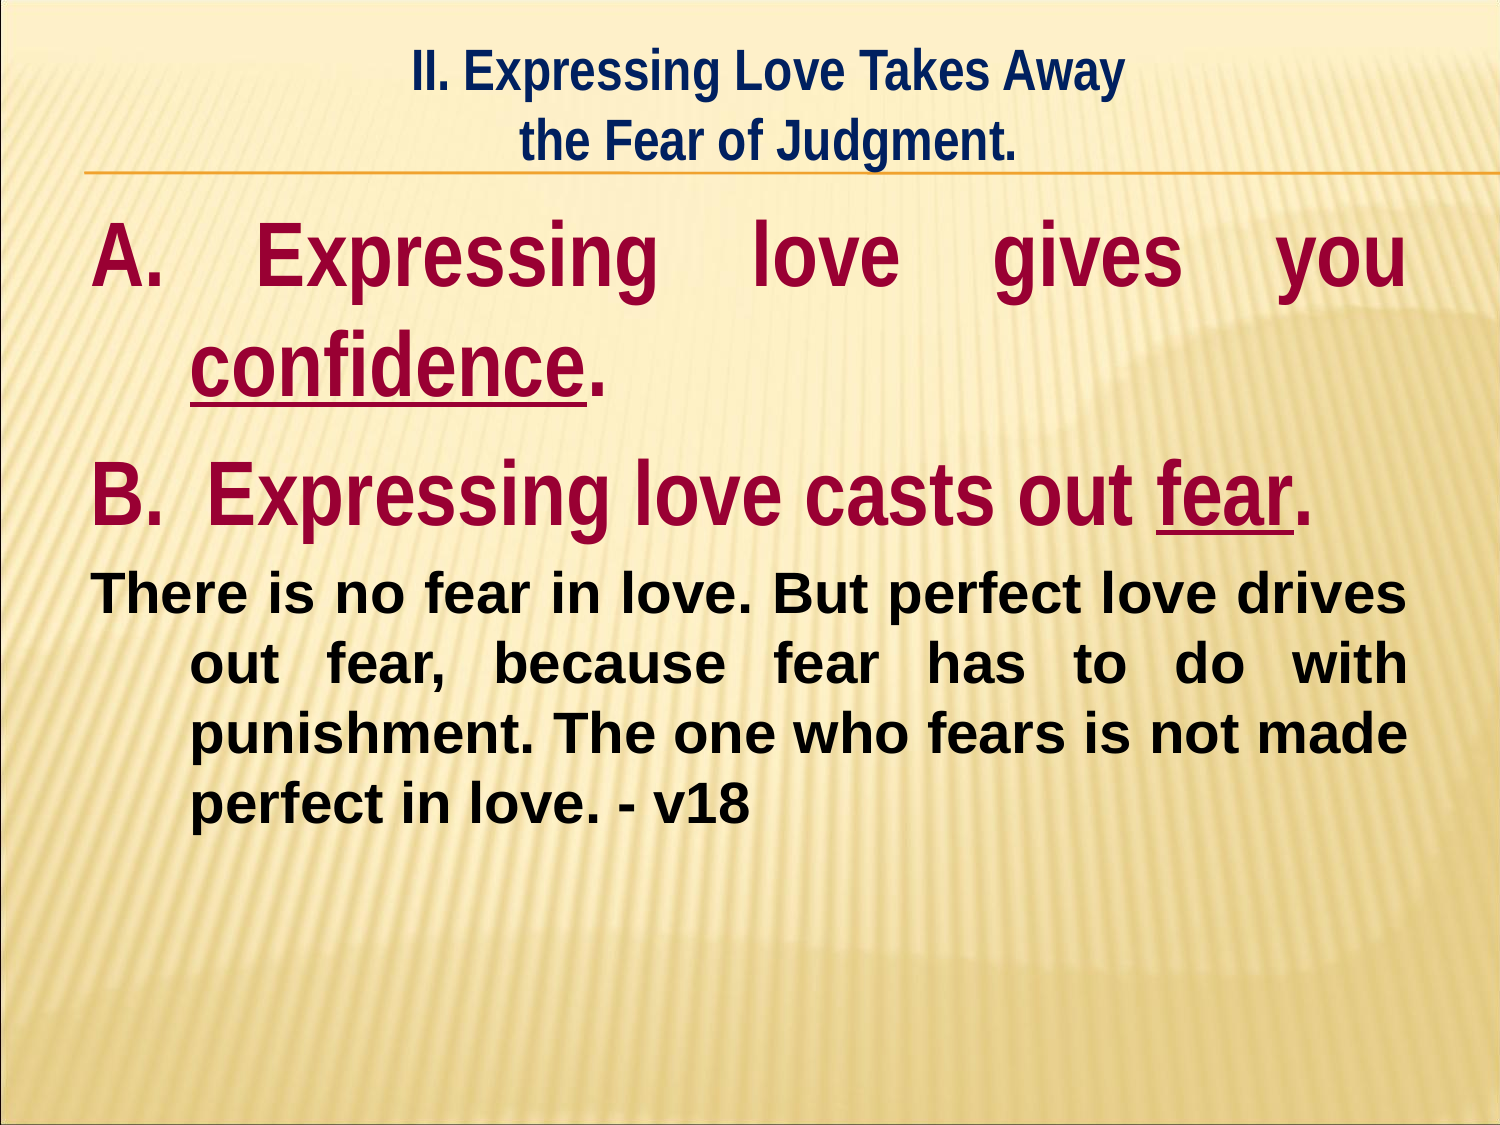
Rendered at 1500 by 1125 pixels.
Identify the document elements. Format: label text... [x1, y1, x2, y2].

picture [0, 0, 1500, 1125]
list A. Expressing love gives you confidence. B. Expressing love casts out fear. There is no fear in love. But perfect love drives out fear, because fear has to do with punishment. The one who fears is not made perfect in love. - v18 [75, 187, 1425, 1075]
text_box II. Expressing Love Takes Away the Fear of Judgment. [124, 24, 1413, 180]
